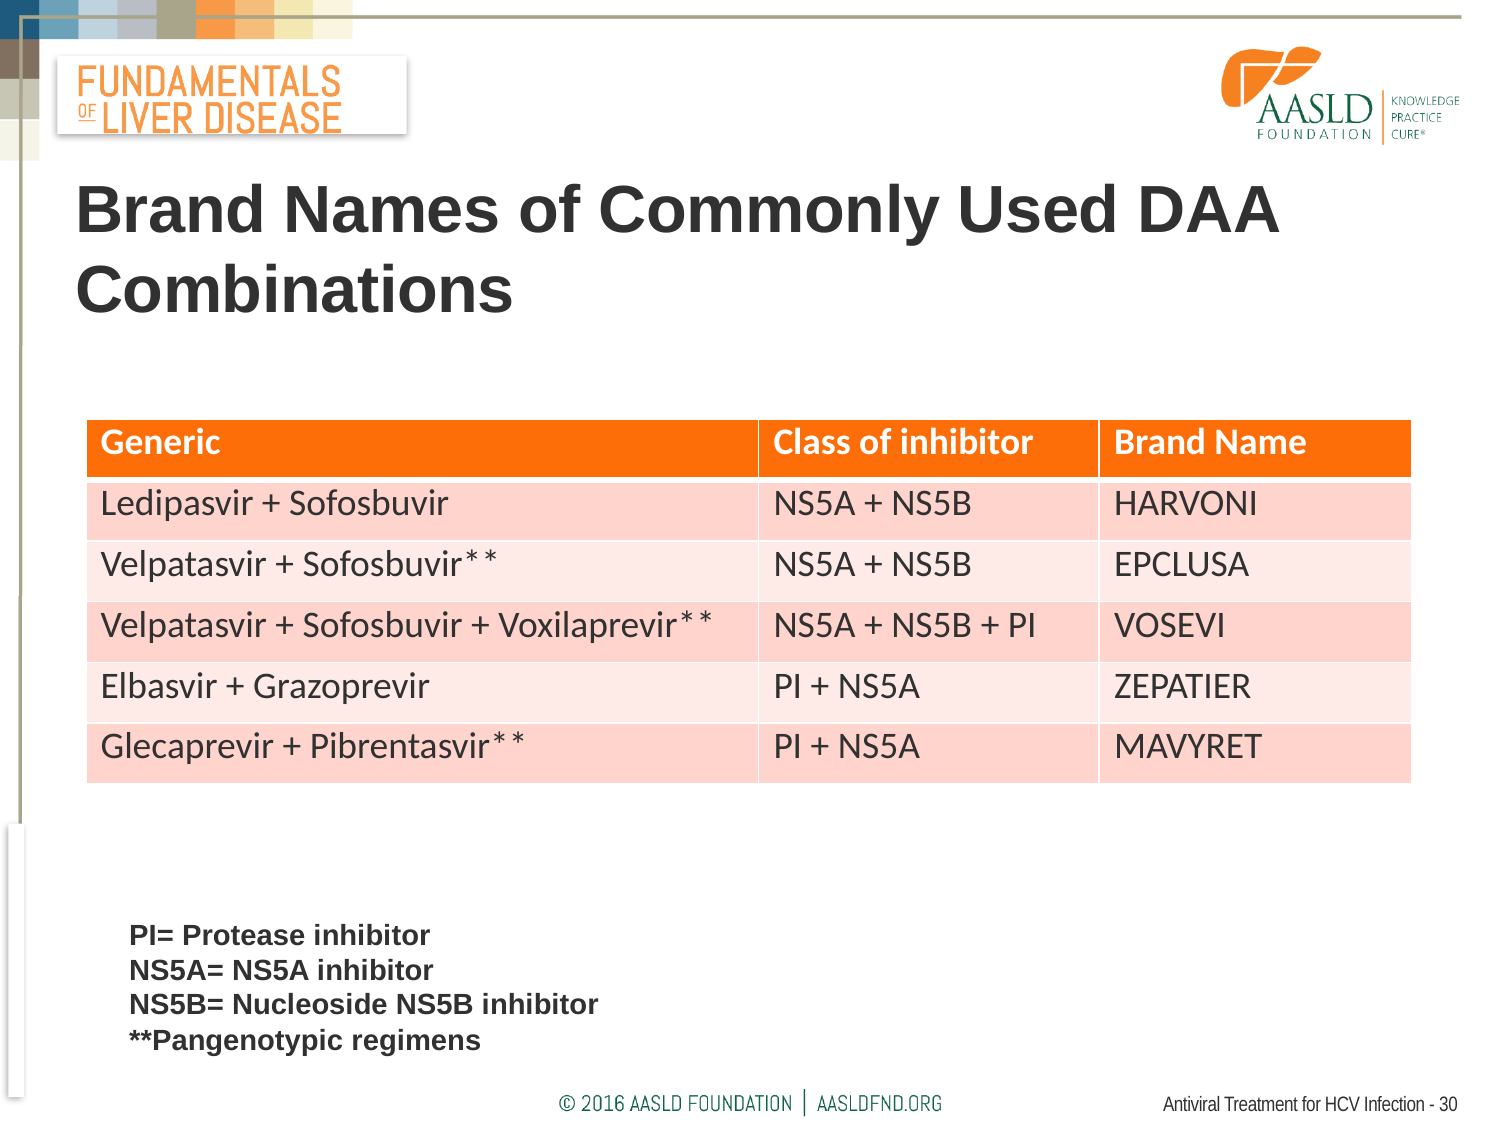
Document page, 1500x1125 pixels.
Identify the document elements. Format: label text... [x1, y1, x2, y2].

text_box PI= Protease inhibitor NS5A= NS5A inhibitor NS5B= Nucleoside NS5B inhibitor **Pangenotypic regimens [114, 908, 615, 1064]
table_cell NS5A + NS5B [759, 542, 1098, 601]
table_header Brand Name [1100, 420, 1411, 477]
table_cell Ledipasvir + Sofosbuvir [87, 483, 758, 540]
title Brand Names of Commonly Used DAA Combinations [0, 157, 1500, 346]
table_cell NS5A + NS5B + PI [759, 602, 1098, 662]
table_cell MAVYRET [1100, 724, 1411, 783]
table_cell PI + NS5A [759, 724, 1098, 783]
table_cell Velpatasvir + Sofosbuvir + Voxilaprevir** [87, 602, 758, 662]
picture [0, 0, 1500, 157]
table_cell NS5A + NS5B [759, 483, 1098, 540]
table_header Class of inhibitor [759, 420, 1098, 477]
table_cell HARVONI [1100, 483, 1411, 540]
table_header Generic [87, 420, 758, 477]
table_cell ZEPATIER [1100, 663, 1411, 722]
table_cell Elbasvir + Grazoprevir [87, 663, 758, 722]
table_cell PI + NS5A [759, 663, 1098, 722]
table_cell Velpatasvir + Sofosbuvir** [87, 542, 758, 601]
table_cell VOSEVI [1100, 602, 1411, 662]
picture [0, 346, 1500, 1125]
table_cell EPCLUSA [1100, 542, 1411, 601]
table_cell Glecaprevir + Pibrentasvir** [87, 724, 758, 783]
